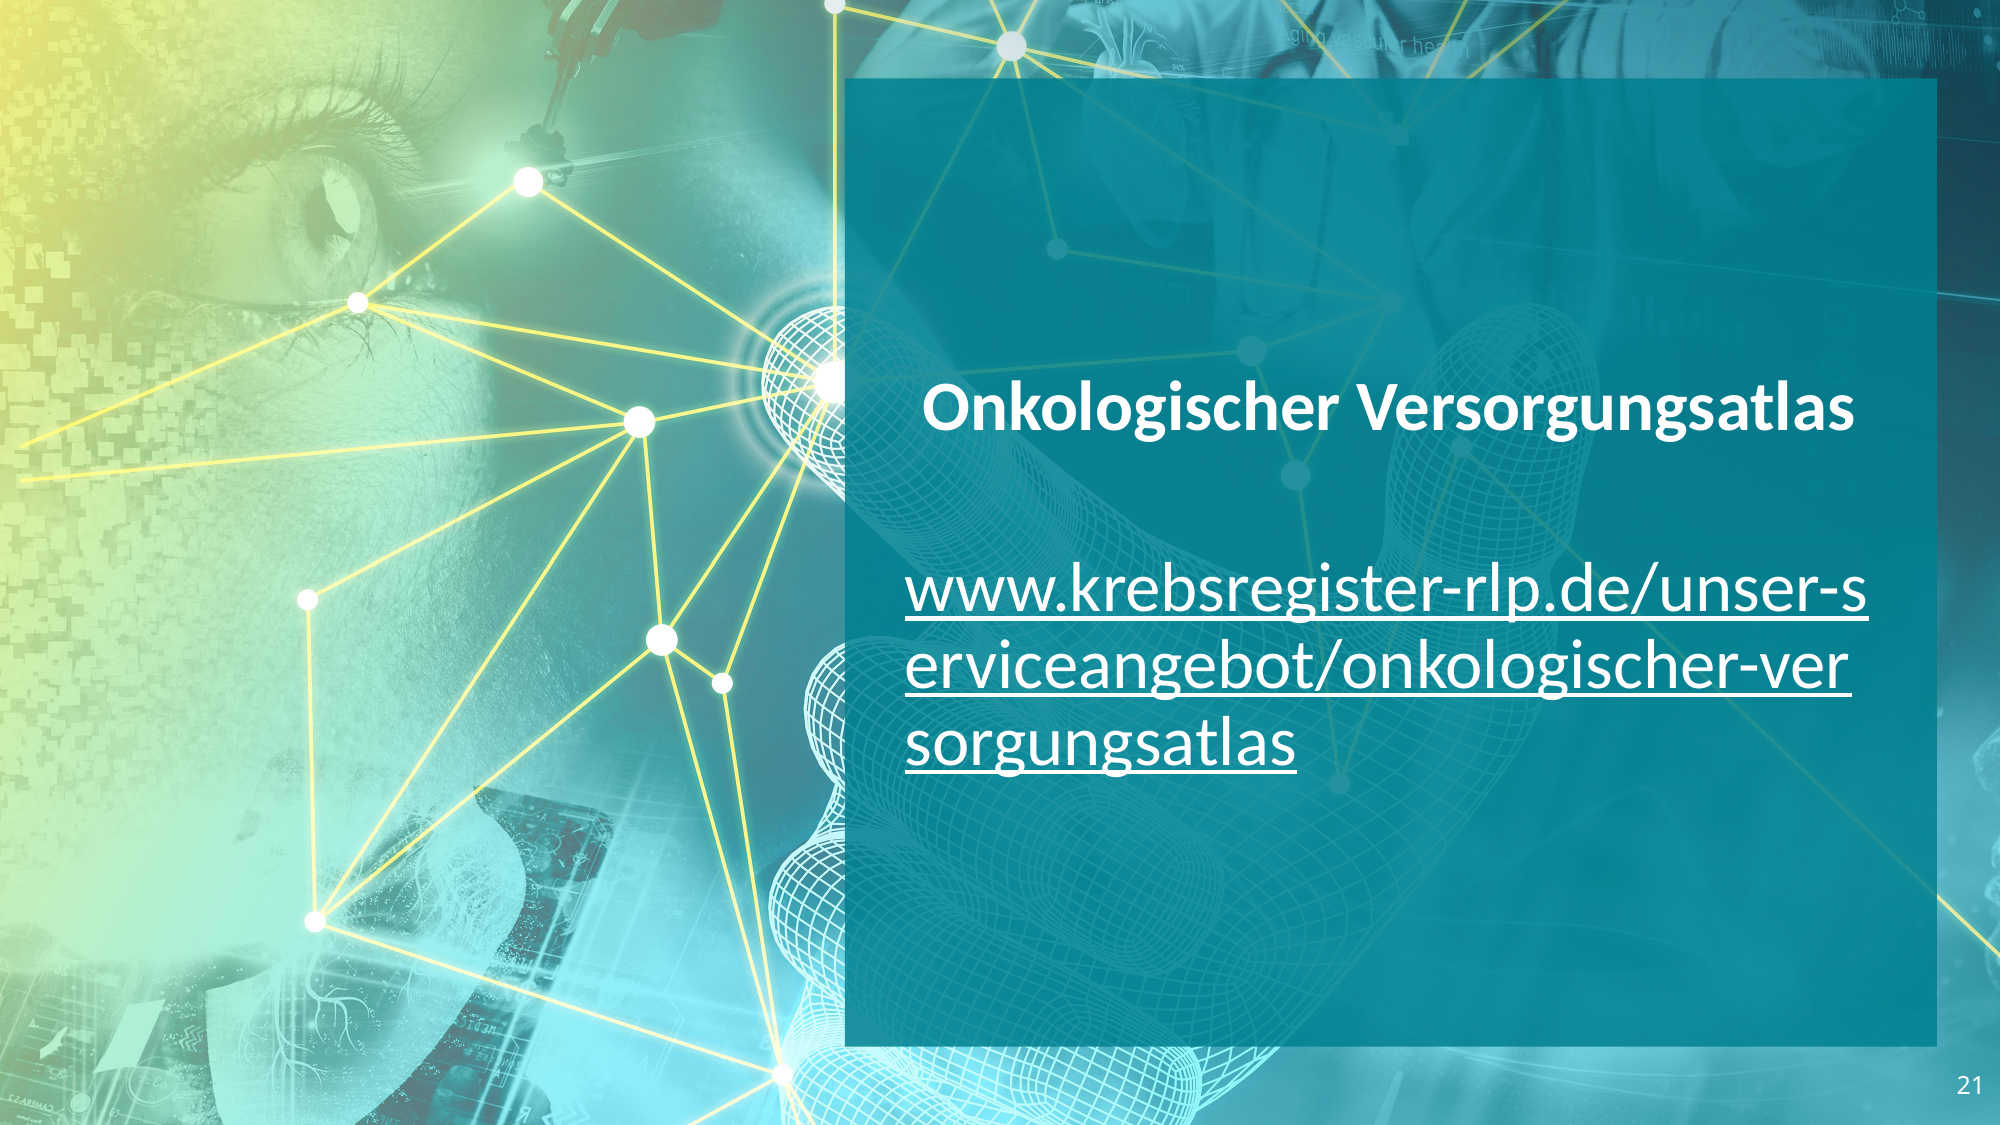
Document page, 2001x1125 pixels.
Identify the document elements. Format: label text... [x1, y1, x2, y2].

title Onkologischer Versorgungsatlas www.krebsregister-rlp.de/unser-serviceangebot/onkologischer-versorgungsatlas [889, 116, 1890, 1002]
picture [0, 0, 2000, 1125]
